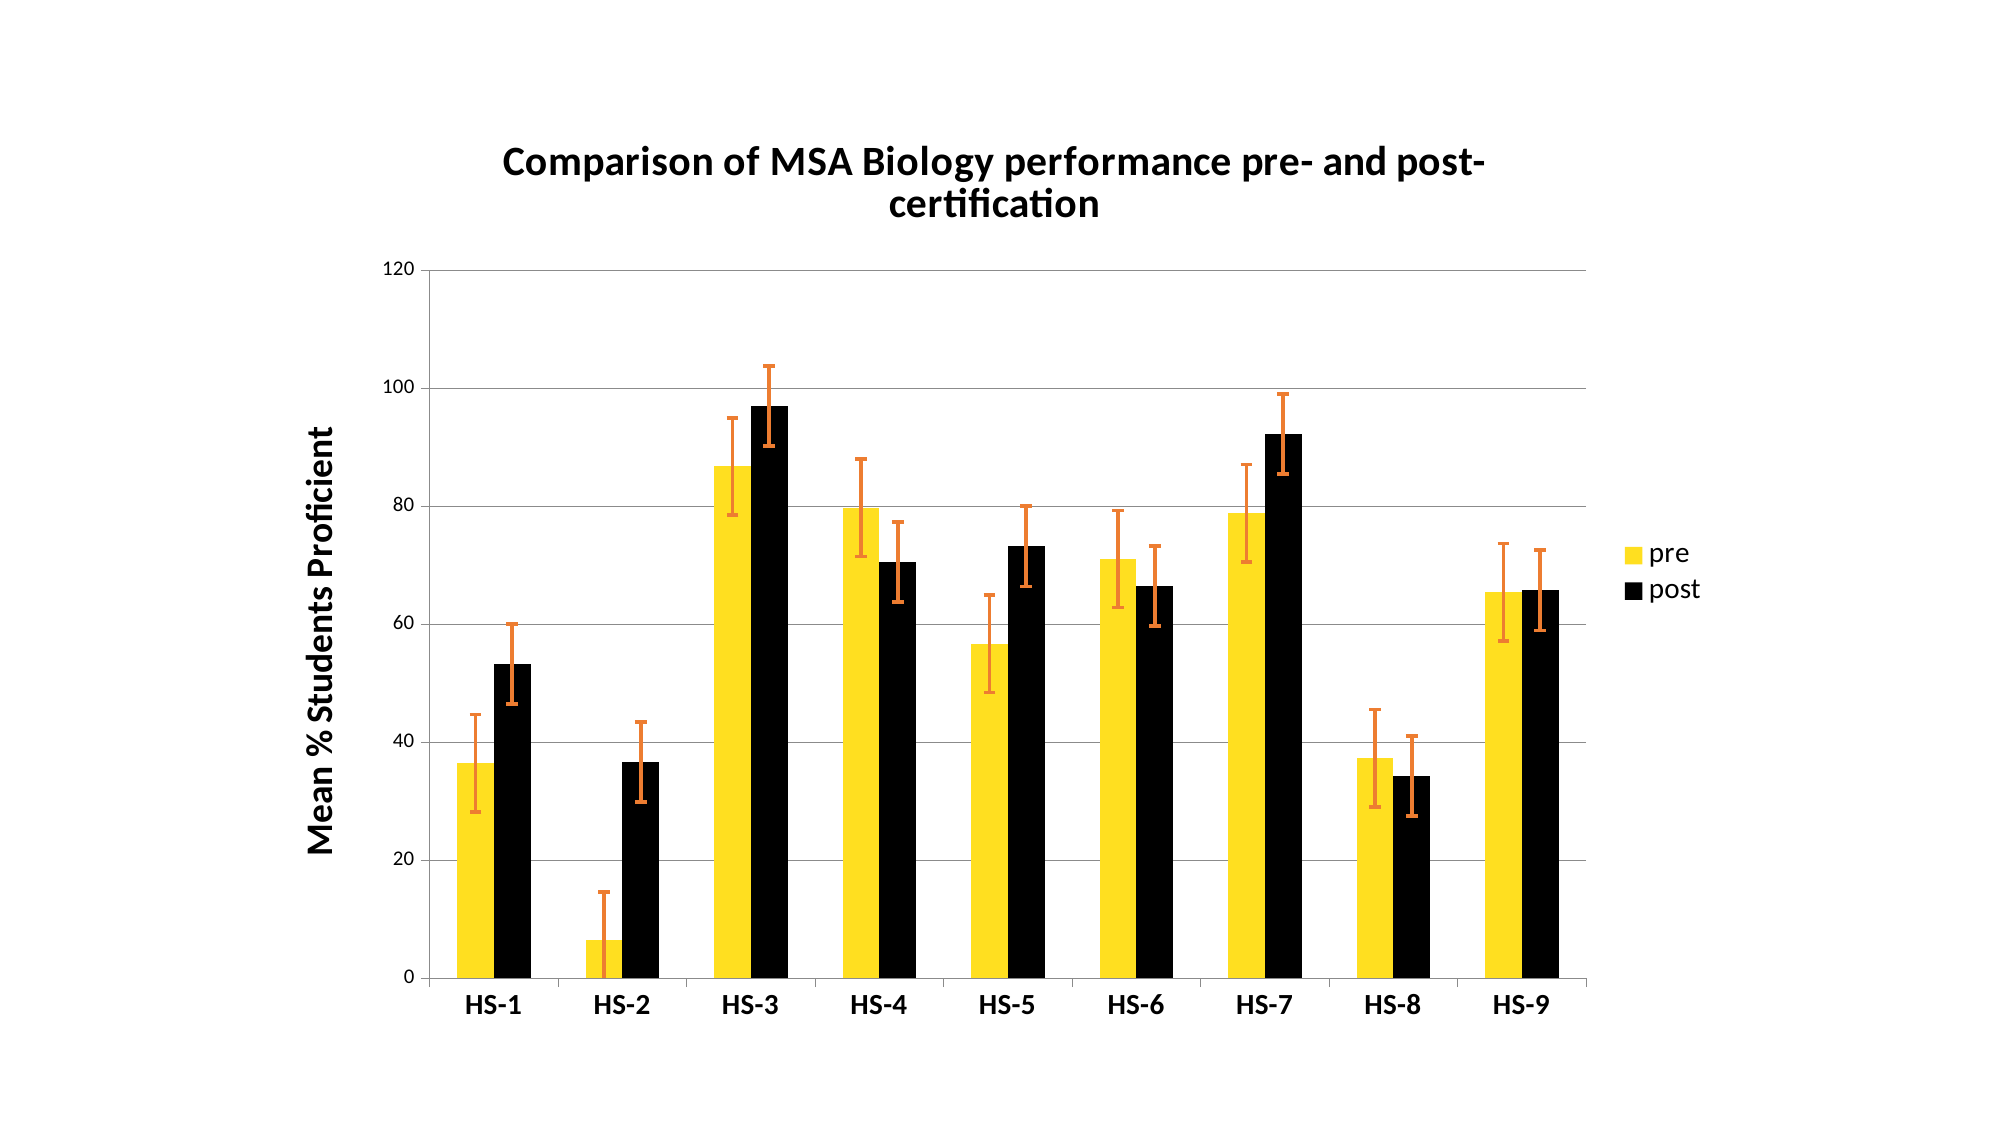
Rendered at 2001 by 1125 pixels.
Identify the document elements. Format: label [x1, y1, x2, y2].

chart [266, 105, 1723, 1042]
